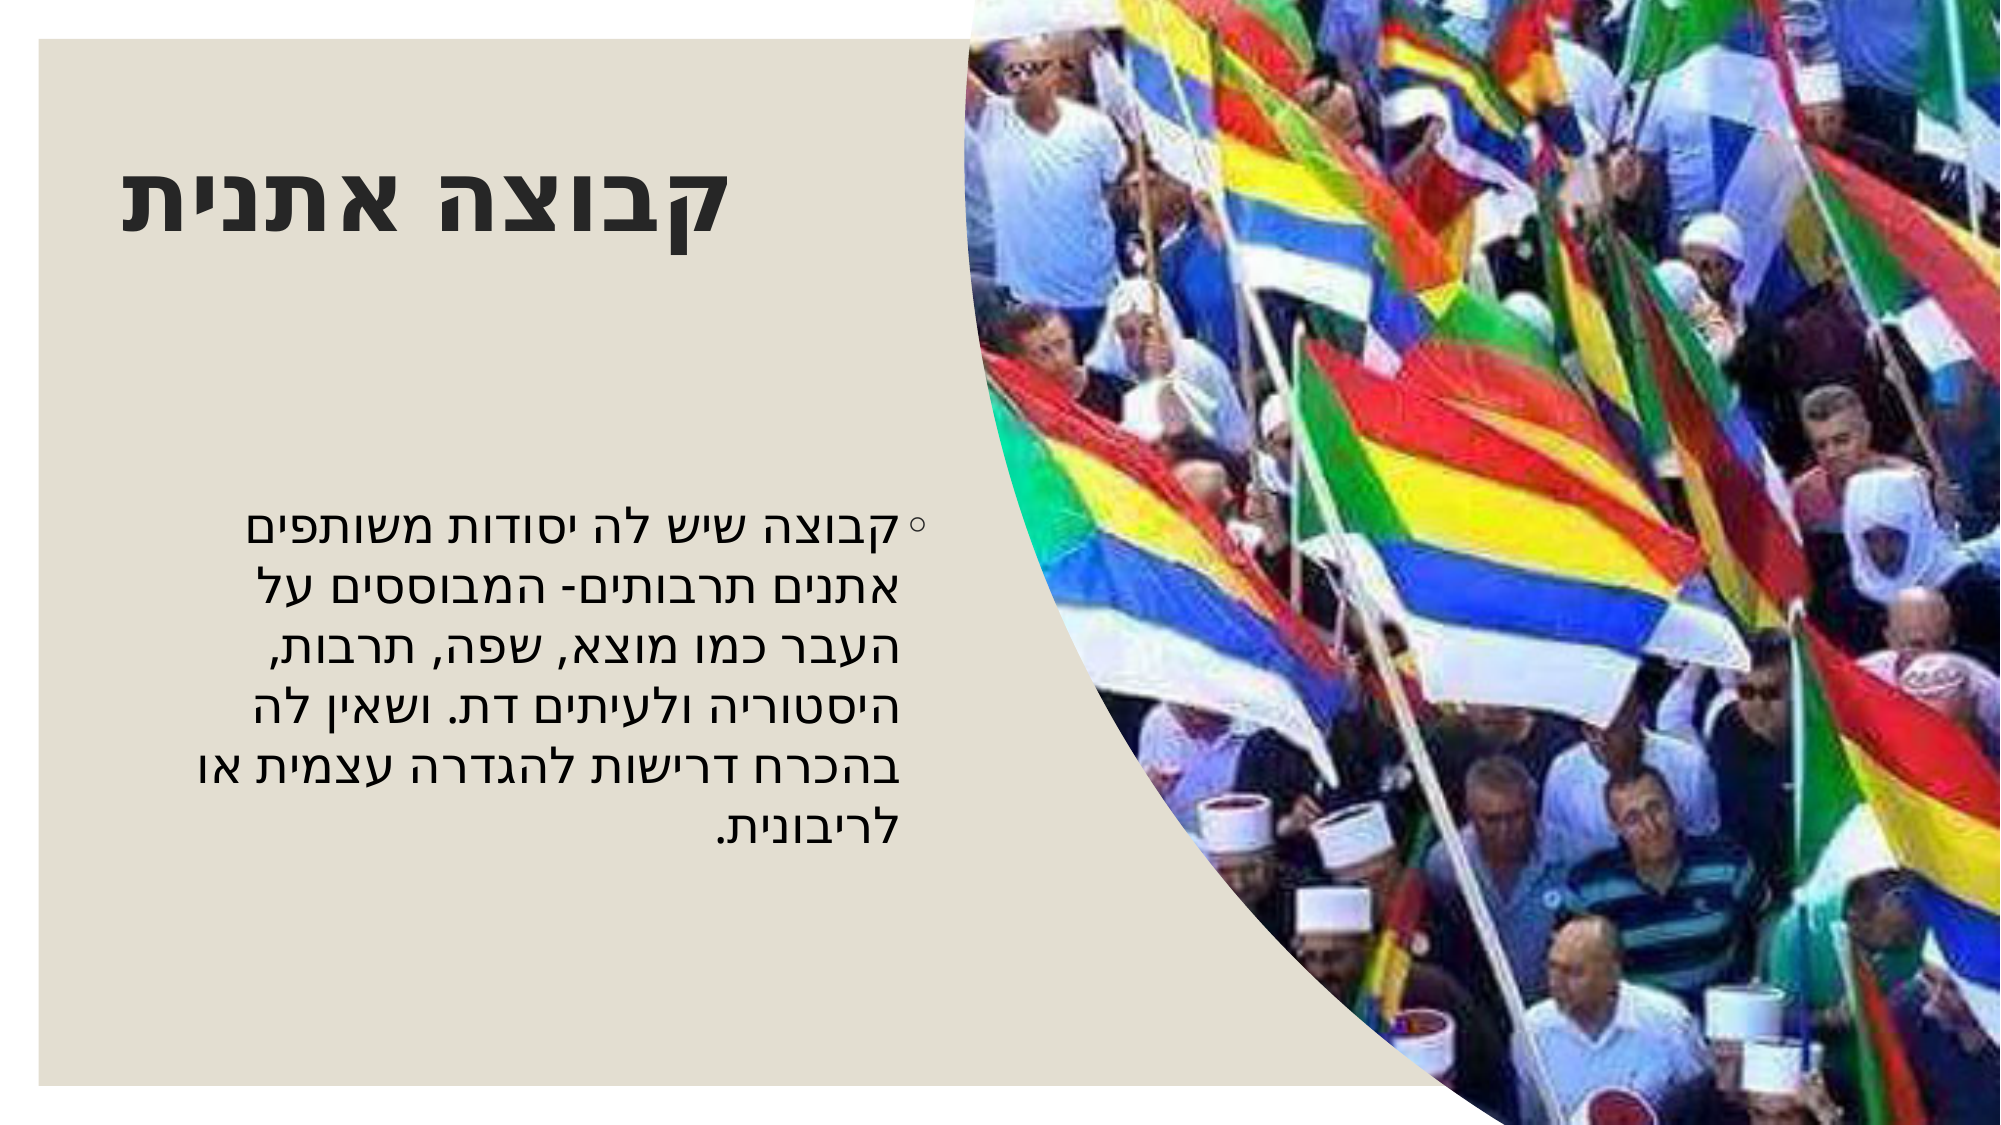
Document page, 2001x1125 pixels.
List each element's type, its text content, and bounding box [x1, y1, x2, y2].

title קבוצה אתנית [107, 59, 948, 338]
list קבוצה שיש לה יסודות משותפים אתנים תרבותים- המבוססים על העבר כמו מוצא, שפה, תרבות, היסטוריה ולעיתים דת. ושאין לה בהכרח דרישות להגדרה עצמית או לריבונית. [107, 422, 948, 991]
picture [964, 0, 2000, 1125]
